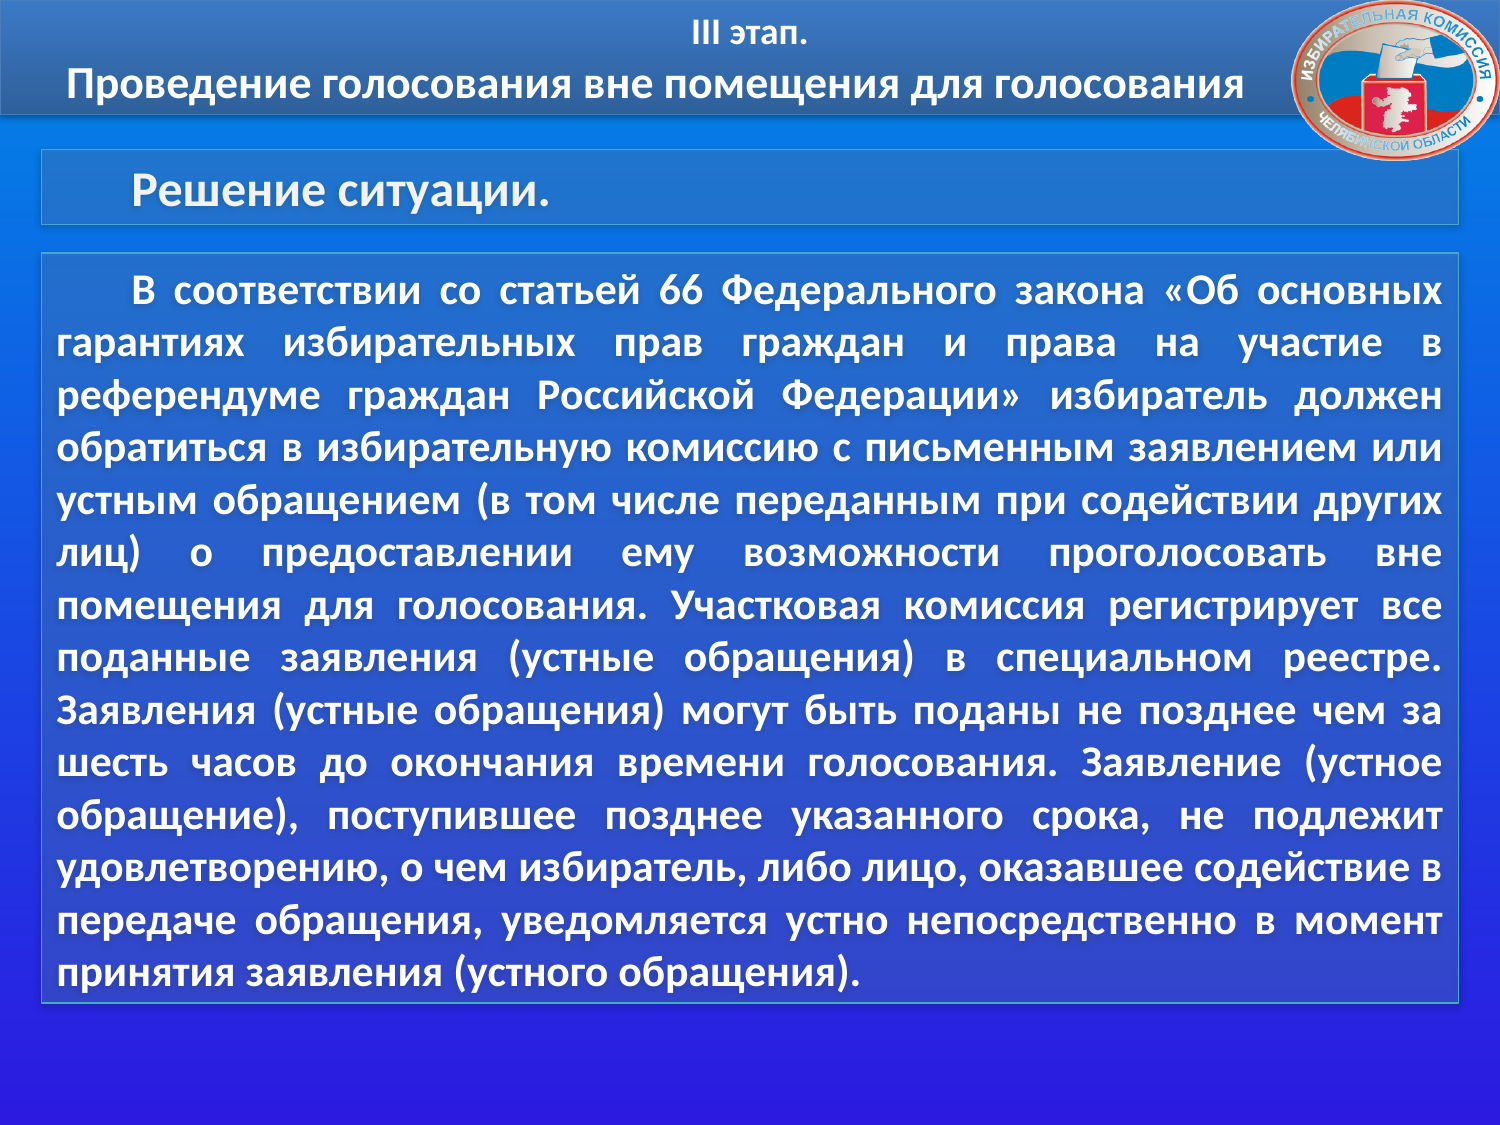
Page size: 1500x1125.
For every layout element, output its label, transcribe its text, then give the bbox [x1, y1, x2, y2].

text_box III этап. Проведение голосования вне помещения для голосования [0, 0, 1288, 115]
picture [1290, 0, 1500, 162]
text_box В соответствии со статьей 66 Федерального закона «Об основных гарантиях избирательных прав граждан и права на участие в референдуме граждан Российской Федерации» избиратель должен обратиться в избирательную комиссию с письменным заявлением или устным обращением (в том числе переданным при содействии других лиц) о предоставлении ему возможности проголосовать вне помещения для голосования. Участковая комиссия регистрирует все поданные заявления (устные обращения) в специальном реестре. Заявления (устные обращения) могут быть поданы не позднее чем за шесть часов до окончания времени голосования. Заявление (устное обращение), поступившее позднее указанного срока, не подлежит удовлетворению, о чем избиратель, либо лицо, оказавшее содействие в передаче обращения, уведомляется устно непосредственно в момент принятия заявления (устного обращения). [41, 252, 1459, 1004]
text_box Решение ситуации. [41, 149, 1459, 225]
